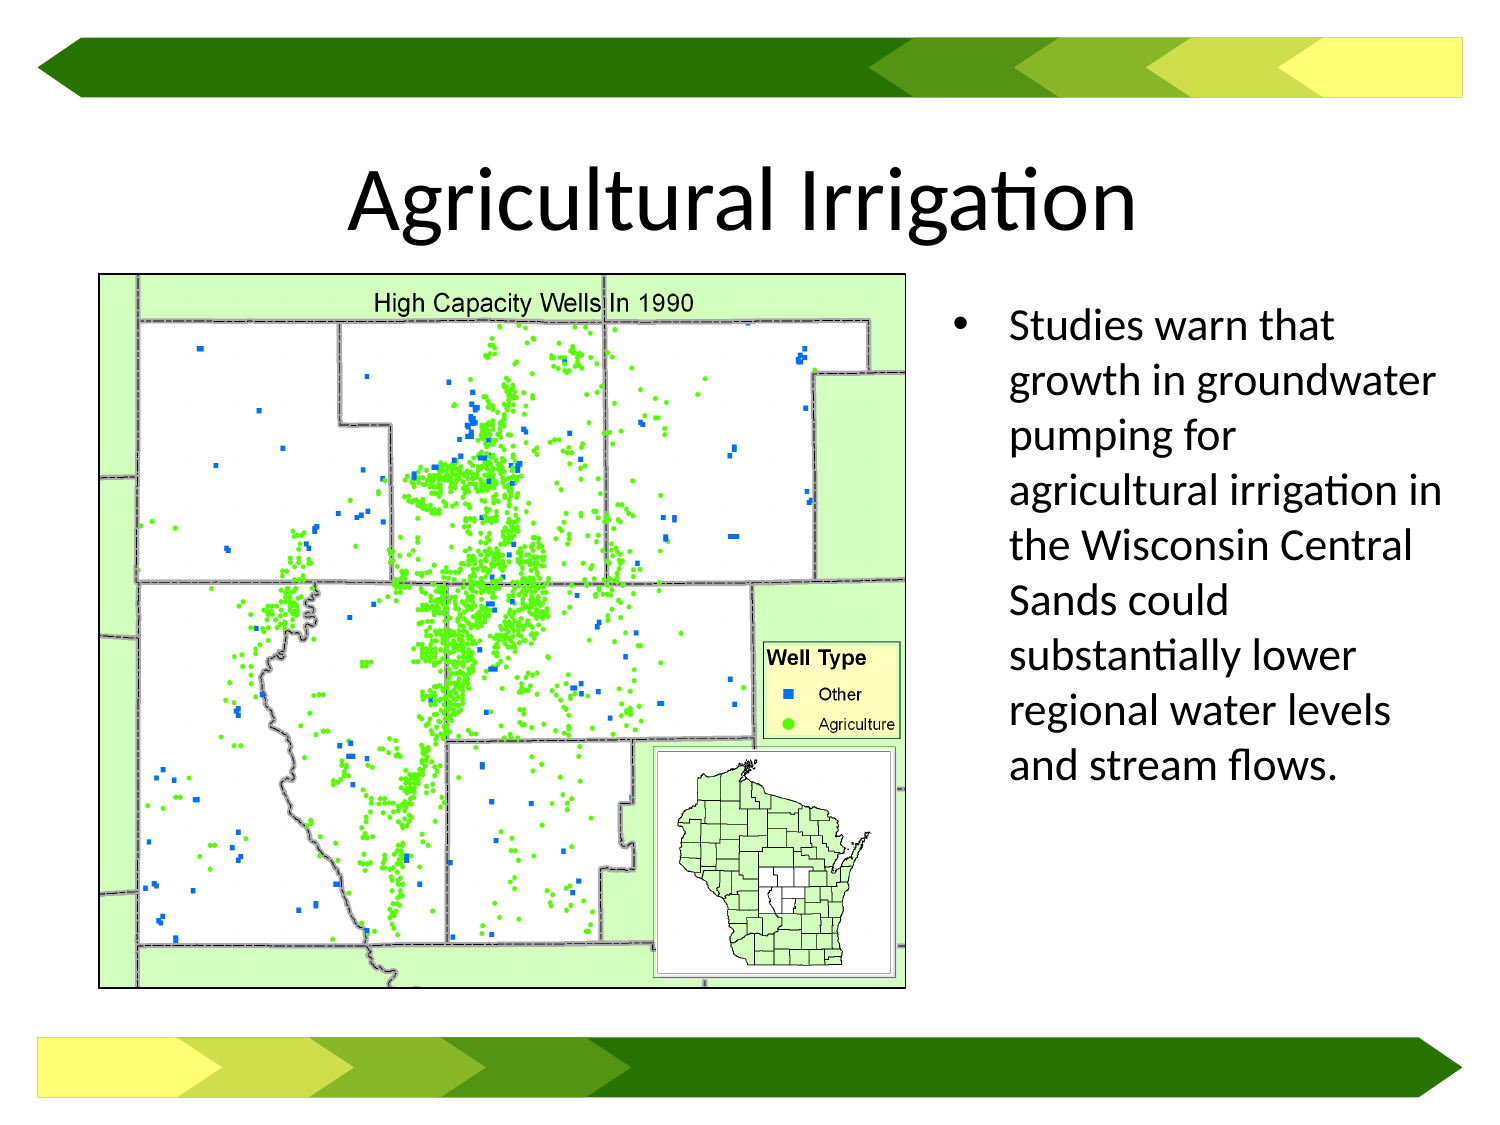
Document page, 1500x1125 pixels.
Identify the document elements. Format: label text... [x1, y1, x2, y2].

list Studies warn that growth in groundwater pumping for agricultural irrigation in the Wisconsin Central Sands could substantially lower regional water levels and stream flows. [937, 287, 1463, 988]
picture [99, 274, 906, 988]
title Agricultural Irrigation [62, 99, 1425, 288]
